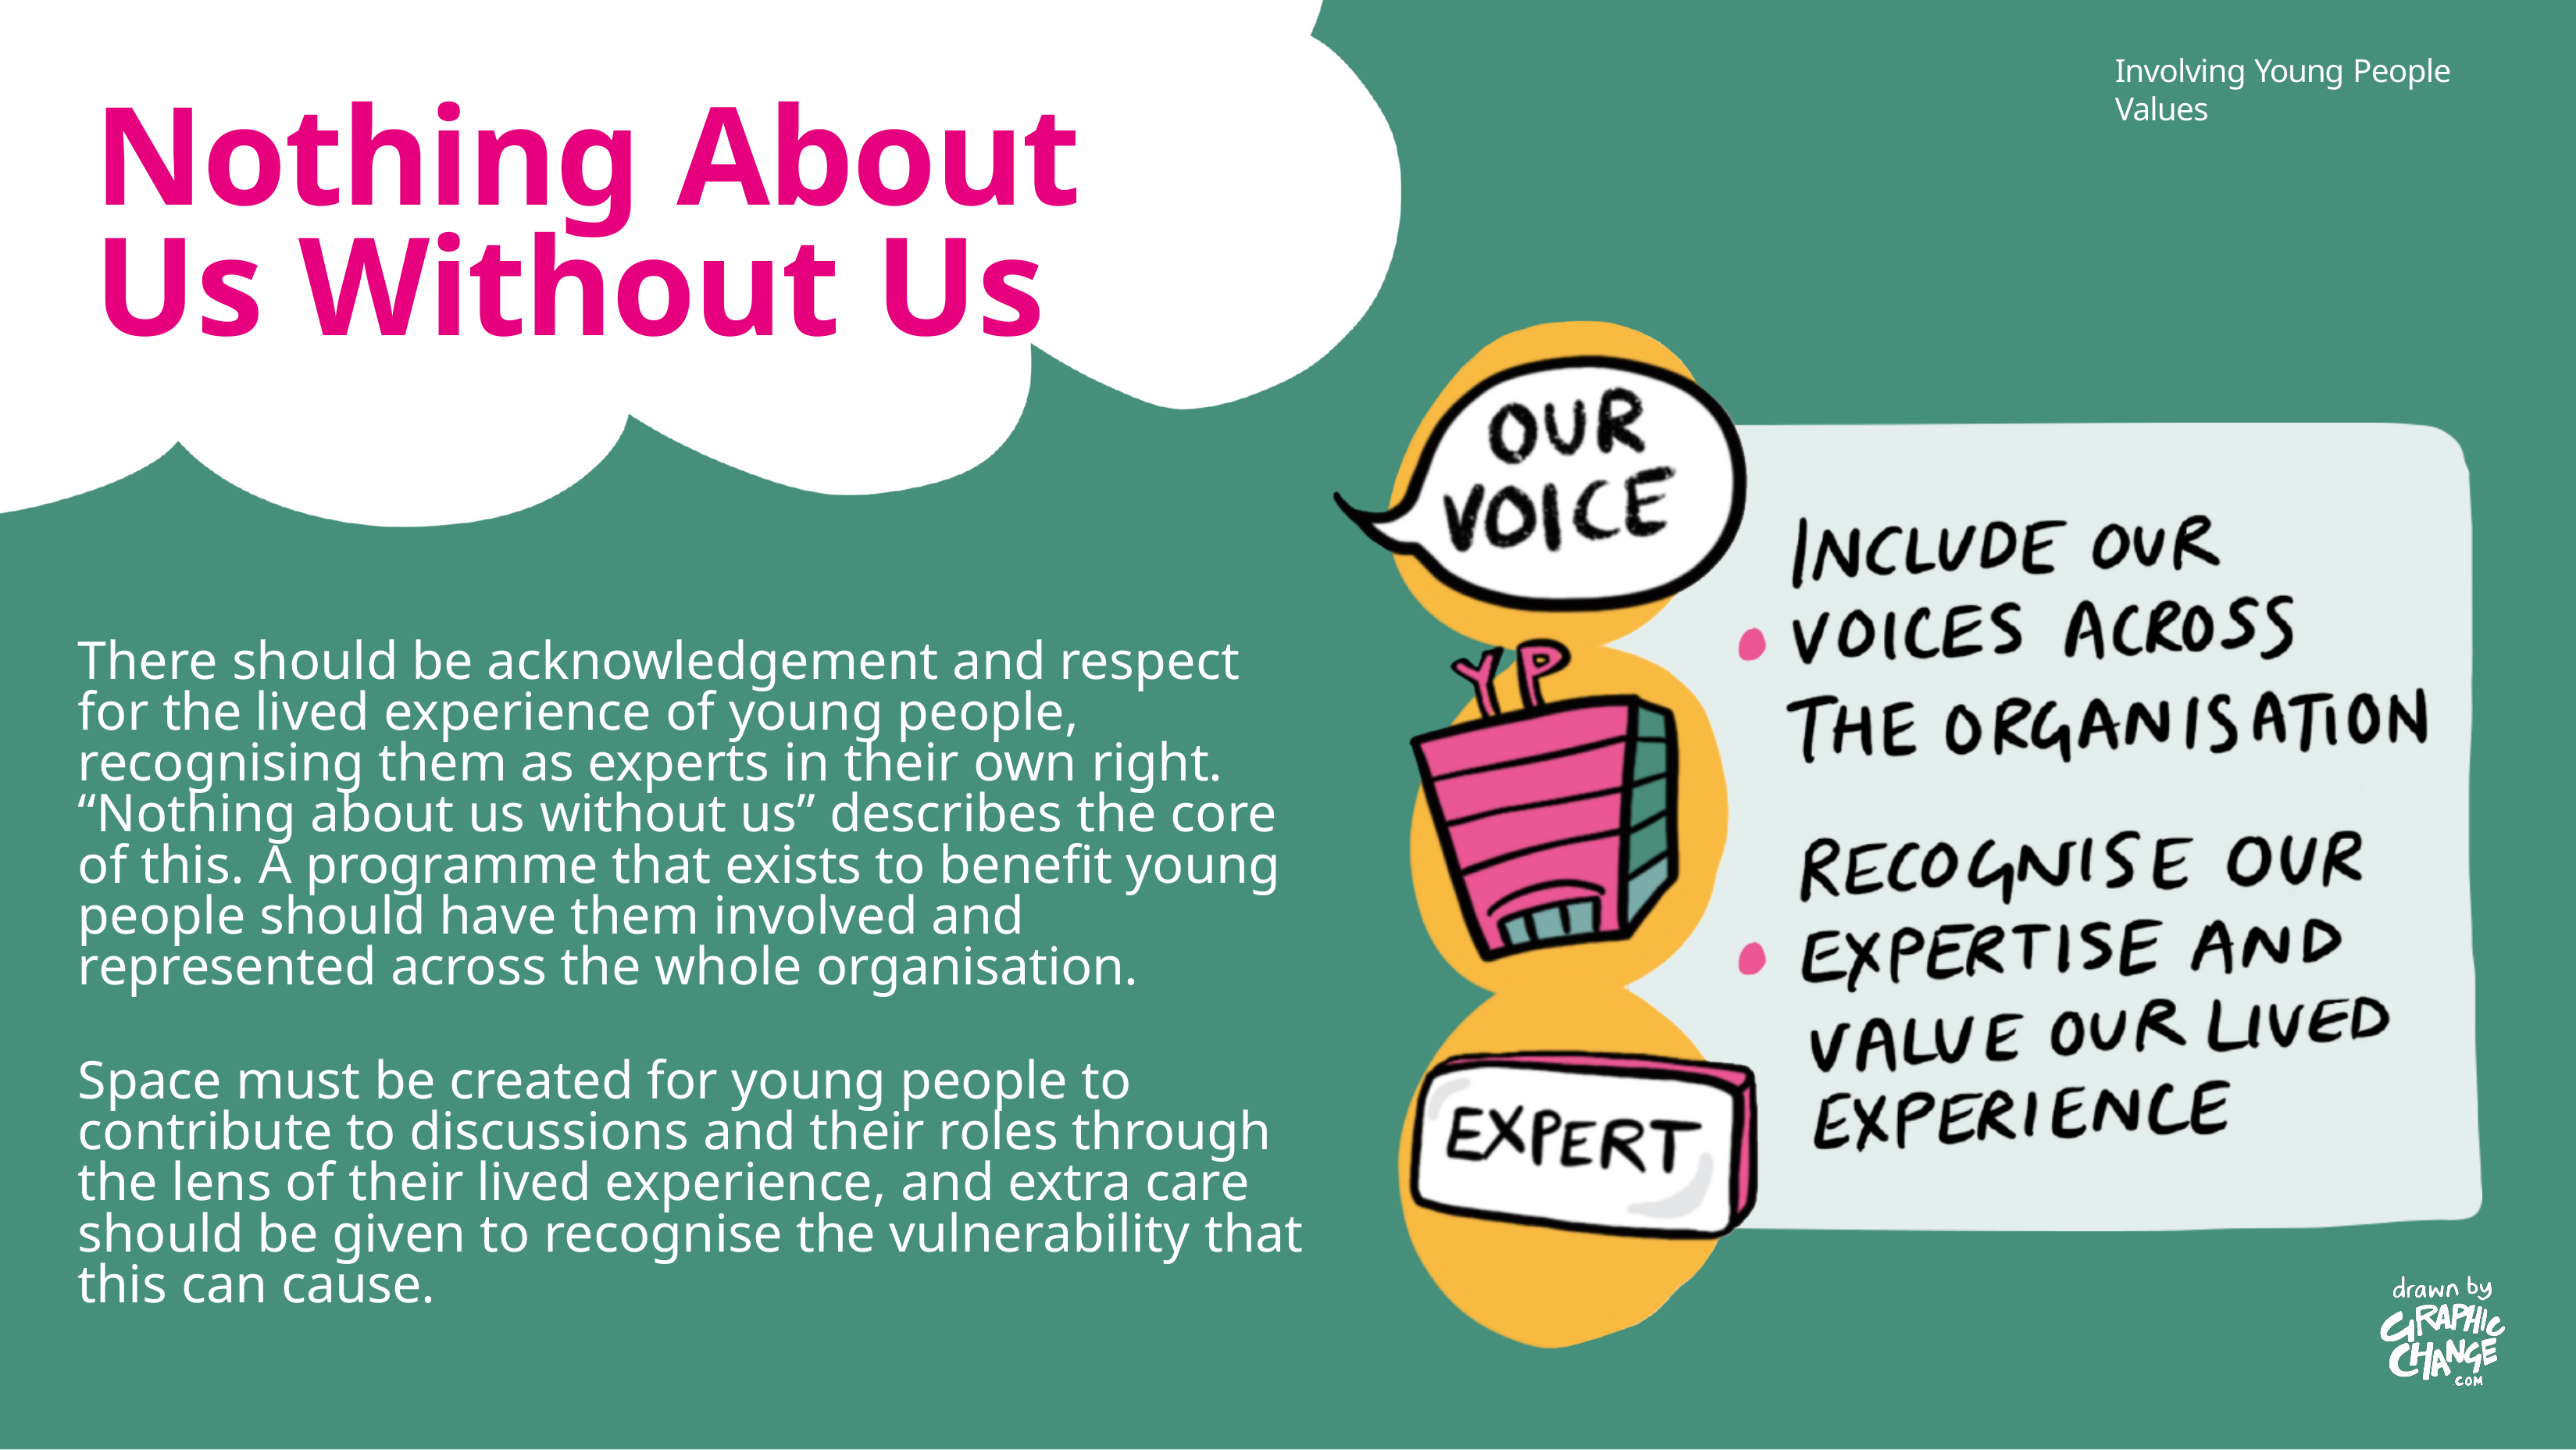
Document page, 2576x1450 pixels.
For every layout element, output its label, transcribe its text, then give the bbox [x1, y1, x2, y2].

text_box Involving Young People Values [2113, 48, 2484, 127]
text_box There should be acknowledgement and respect for the lived experience of young people, recognising them as experts in their own right. “Nothing about us without us” describes the core of this. A programme that exists to benefit young people should have them involved and represented across the whole organisation. Space must be created for young people to contribute to discussions and their roles through the lens of their lived experience, and extra care should be given to recognise the vulnerability that this can cause. [76, 630, 1300, 1313]
picture [0, 0, 2482, 1450]
picture [2374, 1267, 2514, 1395]
